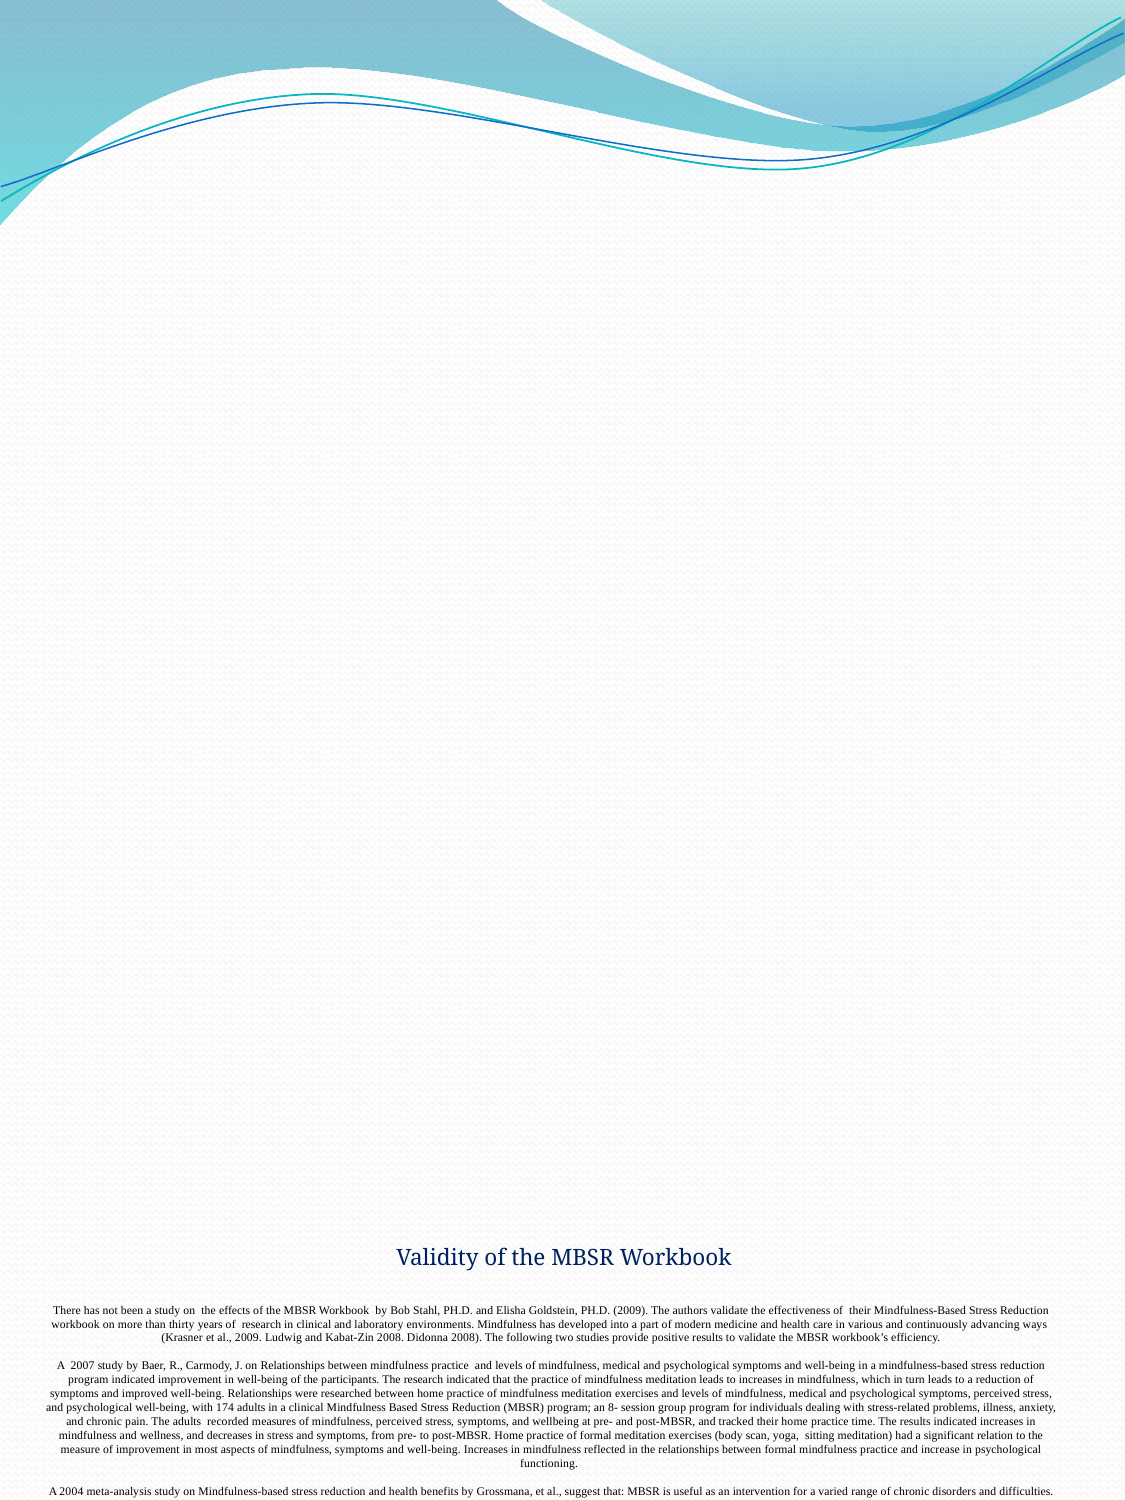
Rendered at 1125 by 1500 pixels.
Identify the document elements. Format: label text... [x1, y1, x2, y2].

title Validity of the MBSR Workbook There has not been a study on the effects of the MBSR Workbook by Bob Stahl, PH.D. and Elisha Goldstein, PH.D. (2009). The authors validate the effectiveness of their Mindfulness-Based Stress Reduction workbook on more than thirty years of research in clinical and laboratory environments. Mindfulness has developed into a part of modern medicine and health care in various and continuously advancing ways (Krasner et al., 2009. Ludwig and Kabat-Zin 2008. Didonna 2008). The following two studies provide positive results to validate the MBSR workbook’s efficiency. A 2007 study by Baer, R., Carmody, J. on Relationships between mindfulness practice and levels of mindfulness, medical and psychological symptoms and well-being in a mindfulness-based stress reduction program indicated improvement in well-being of the participants. The research indicated that the practice of mindfulness meditation leads to increases in mindfulness, which in turn leads to a reduction of symptoms and improved well-being. Relationships were researched between home practice of mindfulness meditation exercises and levels of mindfulness, medical and psychological symptoms, perceived stress, and psychological well-being, with 174 adults in a clinical Mindfulness Based Stress Reduction (MBSR) program; an 8- session group program for individuals dealing with stress-related problems, illness, anxiety, and chronic pain. The adults recorded measures of mindfulness, perceived stress, symptoms, and wellbeing at pre- and post-MBSR, and tracked their home practice time. The results indicated increases in mindfulness and wellness, and decreases in stress and symptoms, from pre- to post-MBSR. Home practice of formal meditation exercises (body scan, yoga, sitting meditation) had a significant relation to the measure of improvement in most aspects of mindfulness, symptoms and well-being. Increases in mindfulness reflected in the relationships between formal mindfulness practice and increase in psychological functioning. A 2004 meta-analysis study on Mindfulness-based stress reduction and health benefits by Grossmana, et al., suggest that: MBSR is useful as an intervention for a varied range of chronic disorders and difficulties. The consistent and comparatively competent level of effect sizes across diverse types of samples indicates that mindfulness training may enhance basic features of coping with distress and disability in everyday life, and also under conditions of critical disorder or stress. . [42, 100, 1059, 1500]
